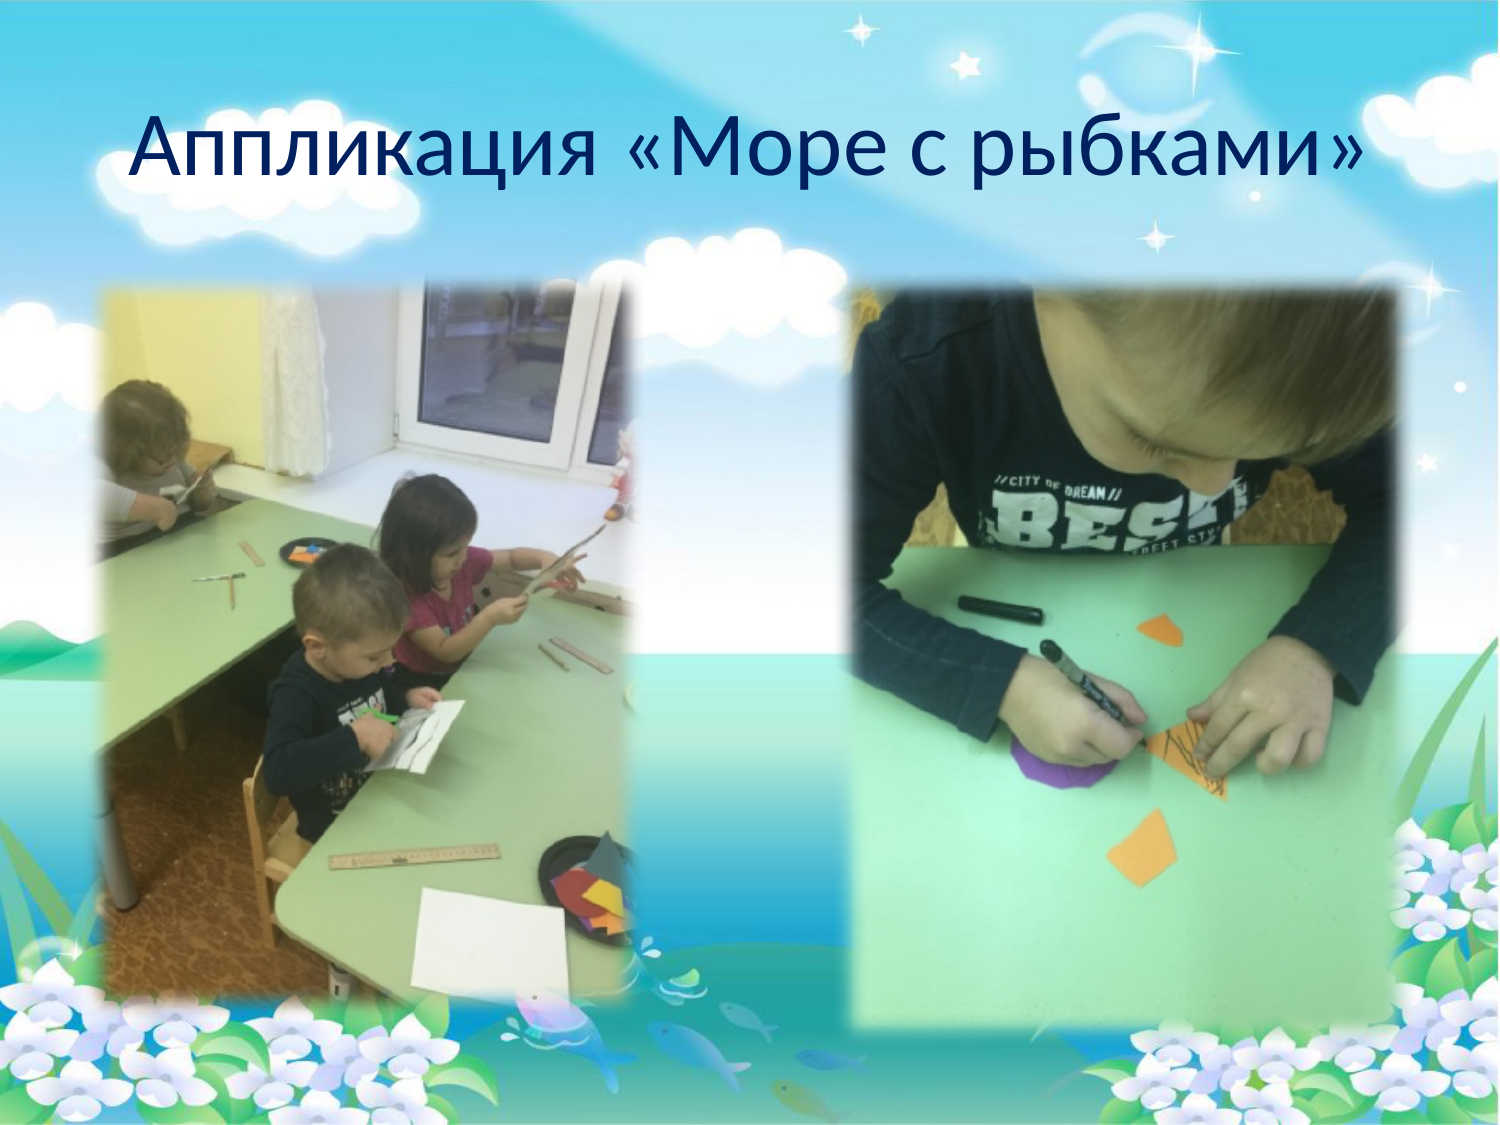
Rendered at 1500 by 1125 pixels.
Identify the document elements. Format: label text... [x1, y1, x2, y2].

picture [0, 0, 1500, 1125]
title Аппликация «Море с рыбками» [75, 45, 1425, 233]
